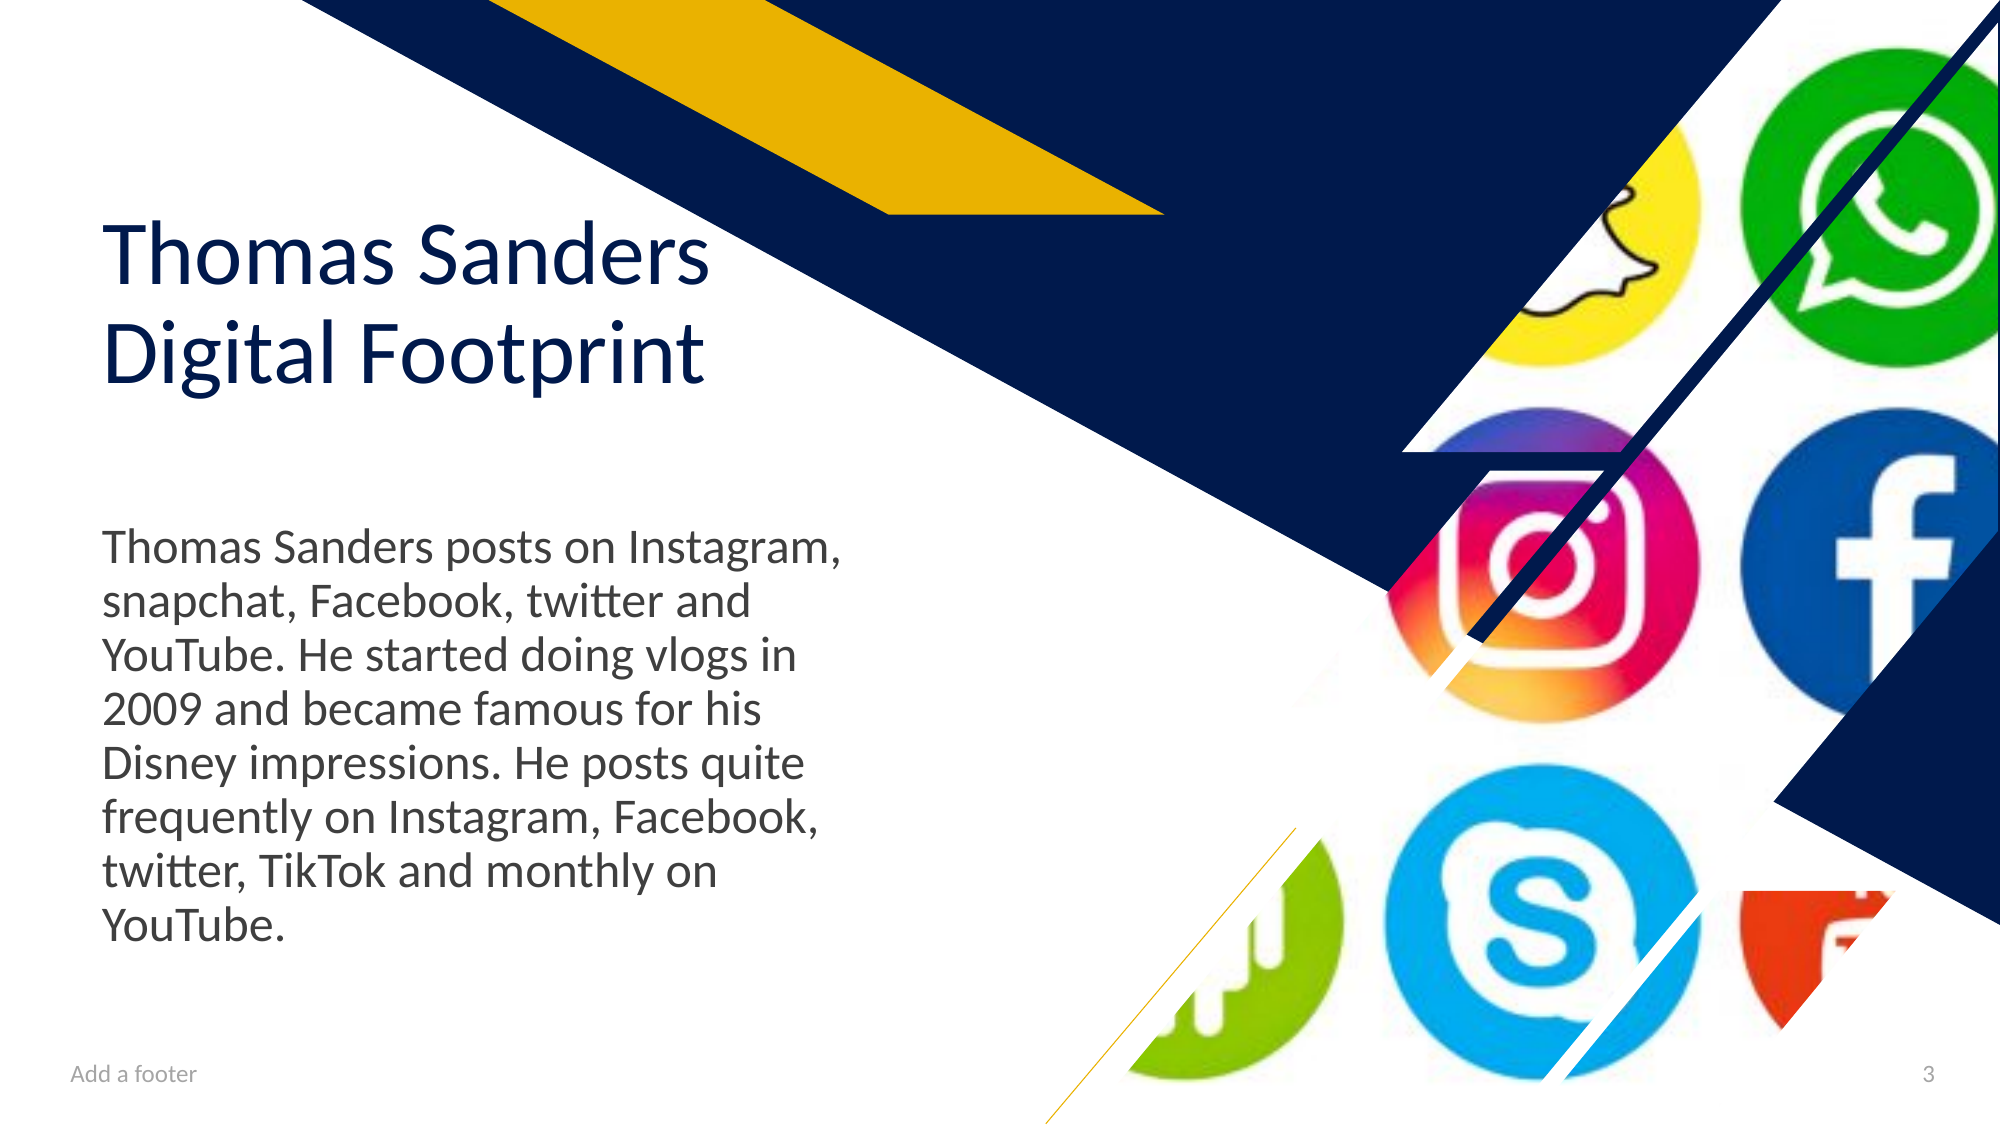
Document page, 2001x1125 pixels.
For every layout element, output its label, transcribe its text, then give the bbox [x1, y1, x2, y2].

footer Add a footer [55, 1042, 731, 1103]
list Thomas Sanders posts on Instagram, snapchat, Facebook, twitter and YouTube. He started doing vlogs in 2009 and became famous for his Disney impressions. He posts quite frequently on Instagram, Facebook, twitter, TikTok and monthly on YouTube. [87, 513, 898, 999]
title Thomas Sanders Digital Footprint [87, 203, 1083, 403]
picture [1083, 0, 2000, 1125]
